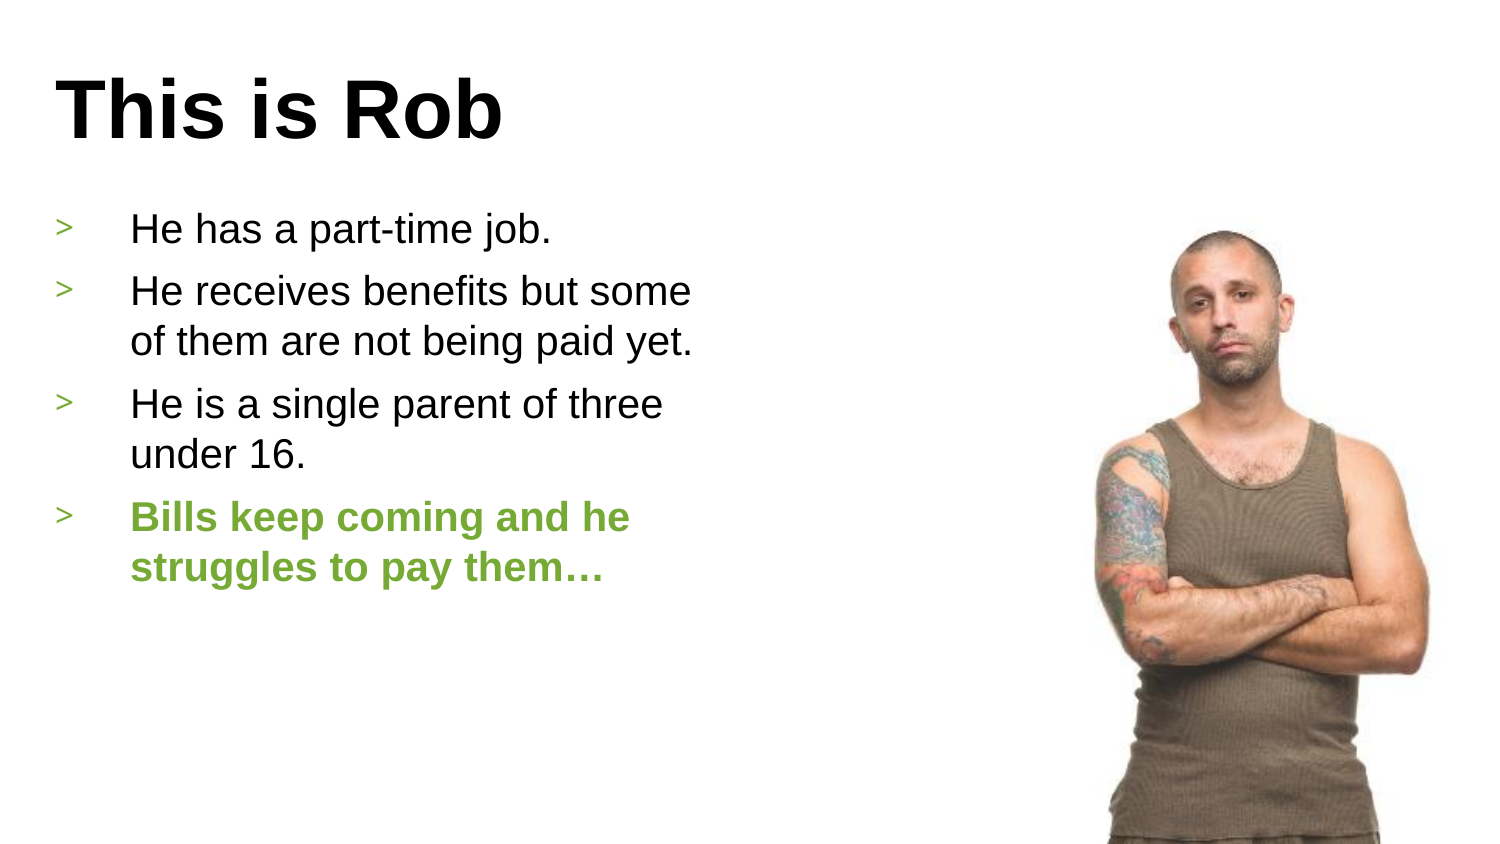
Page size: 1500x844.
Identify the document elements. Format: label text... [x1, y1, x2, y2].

picture [1045, 217, 1463, 844]
title This is Rob [41, 35, 1469, 158]
list He has a part-time job. He receives benefits but some of them are not being paid yet. He is a single parent of three under 16. Bills keep coming and he struggles to pay them… [40, 194, 754, 668]
